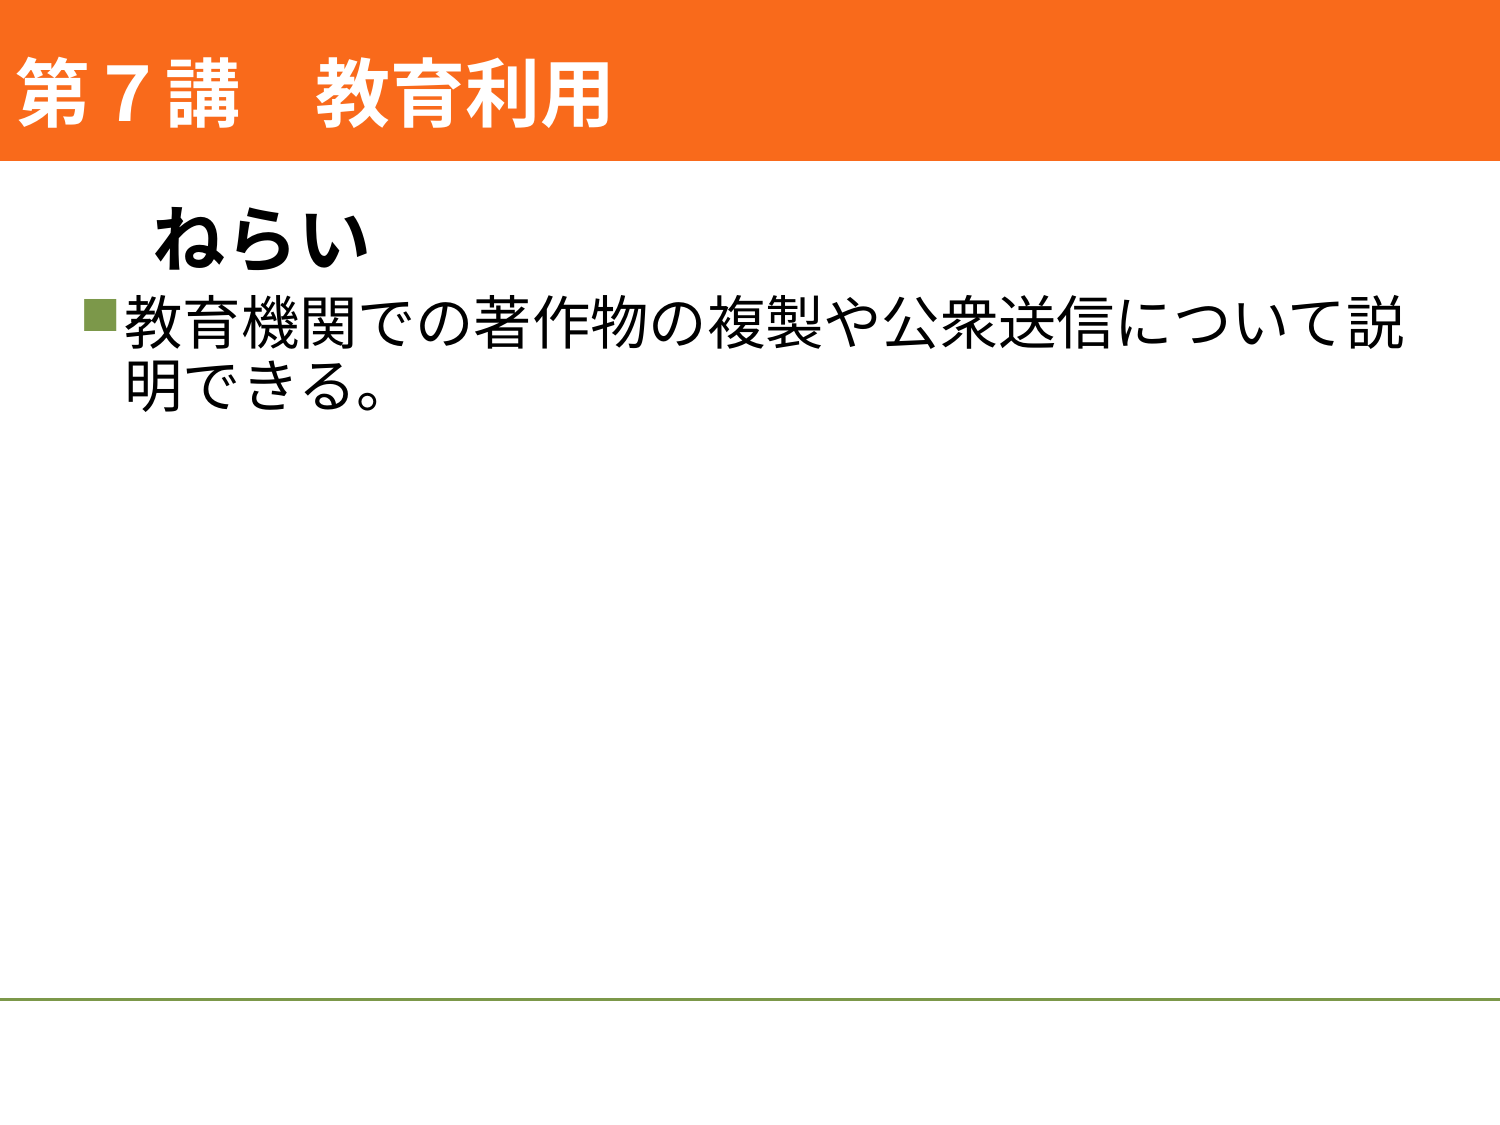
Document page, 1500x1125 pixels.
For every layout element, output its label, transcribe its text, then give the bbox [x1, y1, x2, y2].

text_box ねらい 教育機関での著作物の複製や公衆送信について説明できる。 [64, 196, 1461, 1035]
text_box 第７講 教育利用 [0, 0, 1500, 161]
